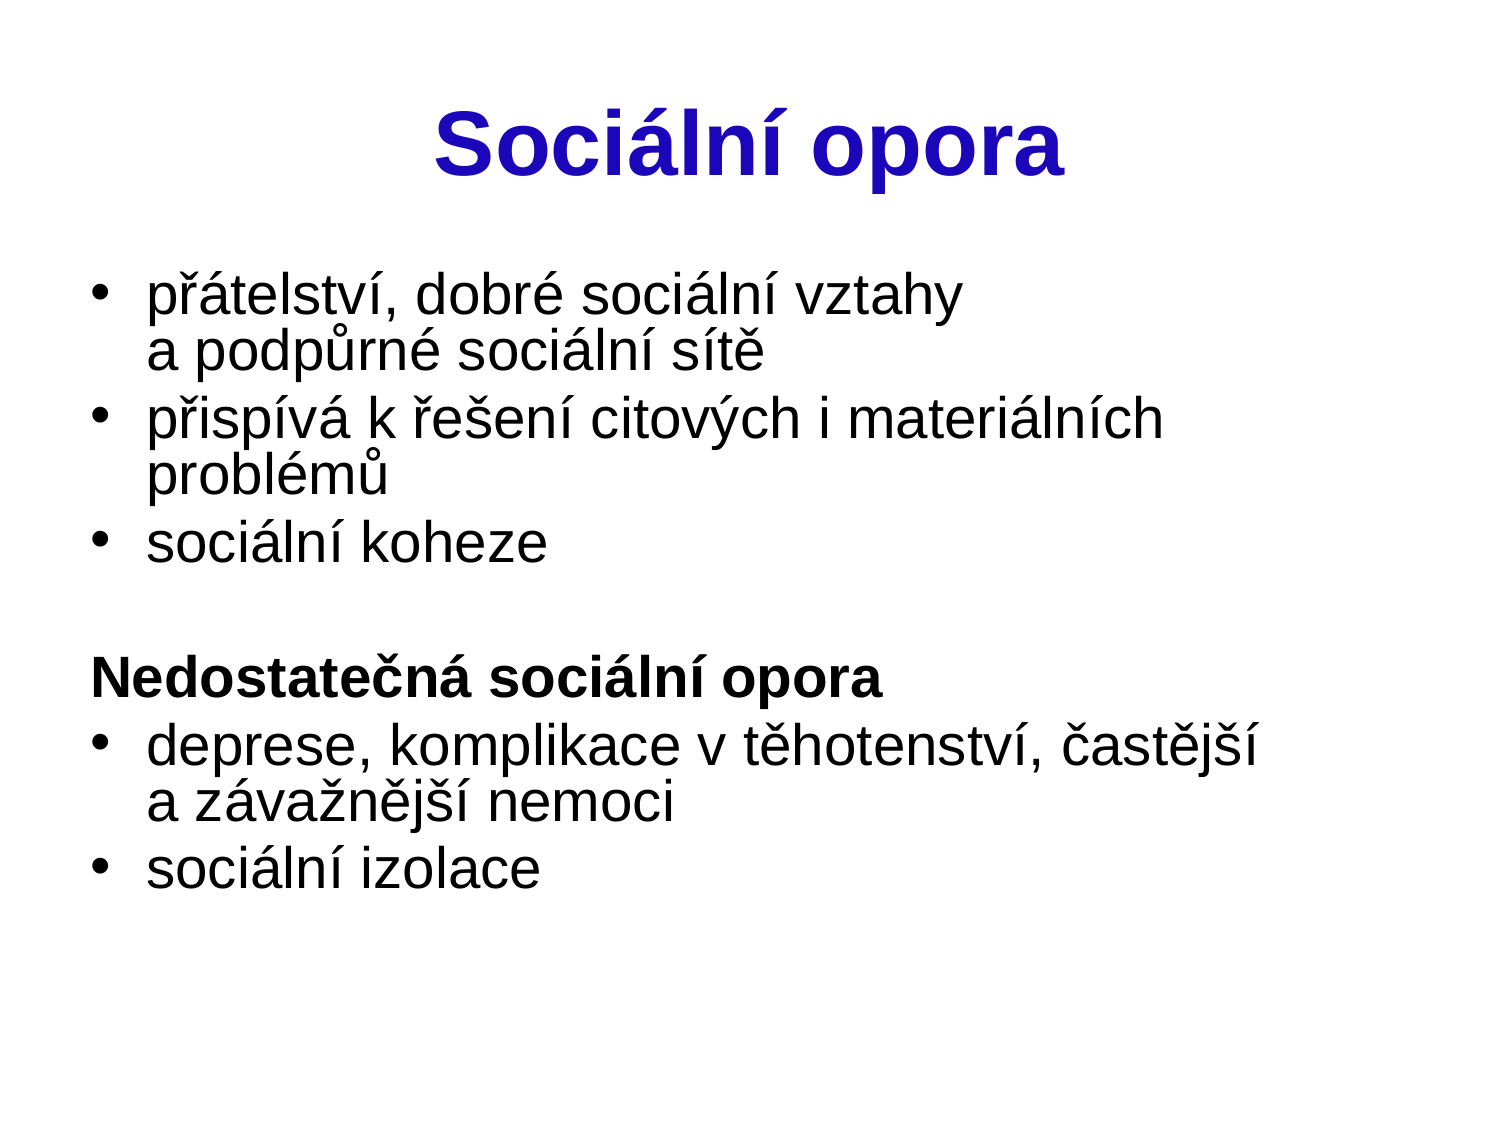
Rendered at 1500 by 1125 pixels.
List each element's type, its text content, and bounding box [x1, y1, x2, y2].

list přátelství, dobré sociální vztahy a podpůrné sociální sítě přispívá k řešení citových i materiálních problémů sociální koheze Nedostatečná sociální opora deprese, komplikace v těhotenství, častější a závažnější nemoci sociální izolace [75, 262, 1425, 1005]
title Sociální opora [75, 45, 1425, 233]
